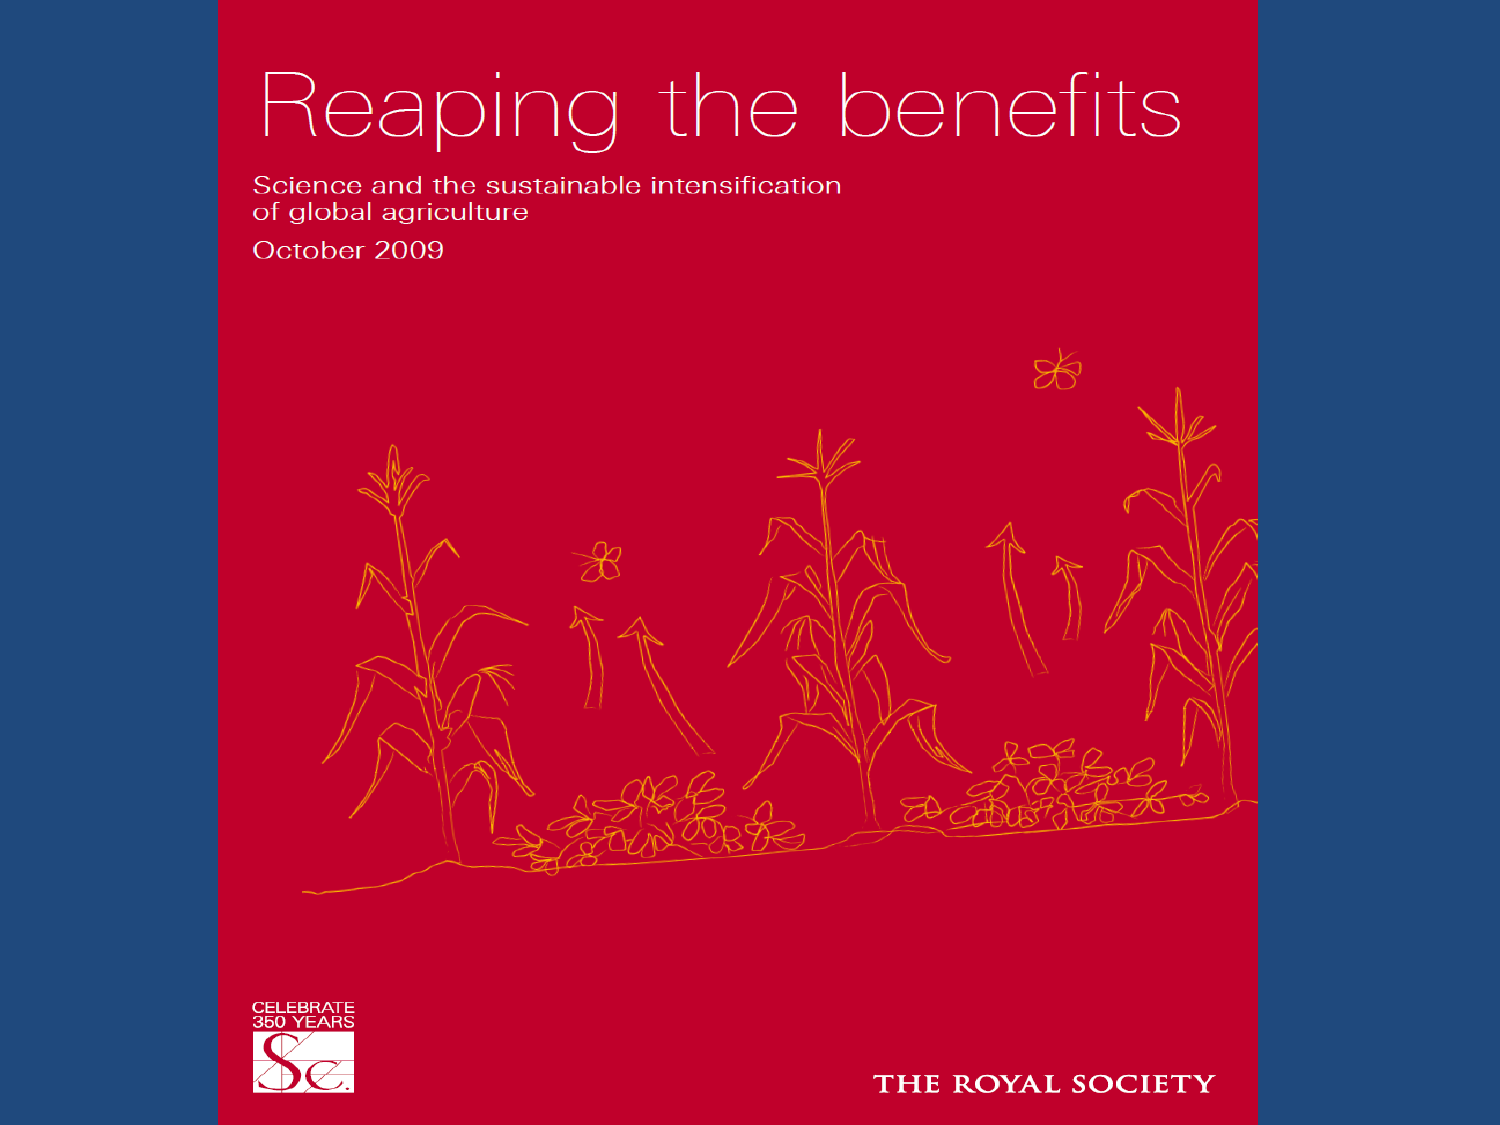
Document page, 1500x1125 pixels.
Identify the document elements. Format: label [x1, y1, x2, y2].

picture [218, 0, 1259, 1125]
